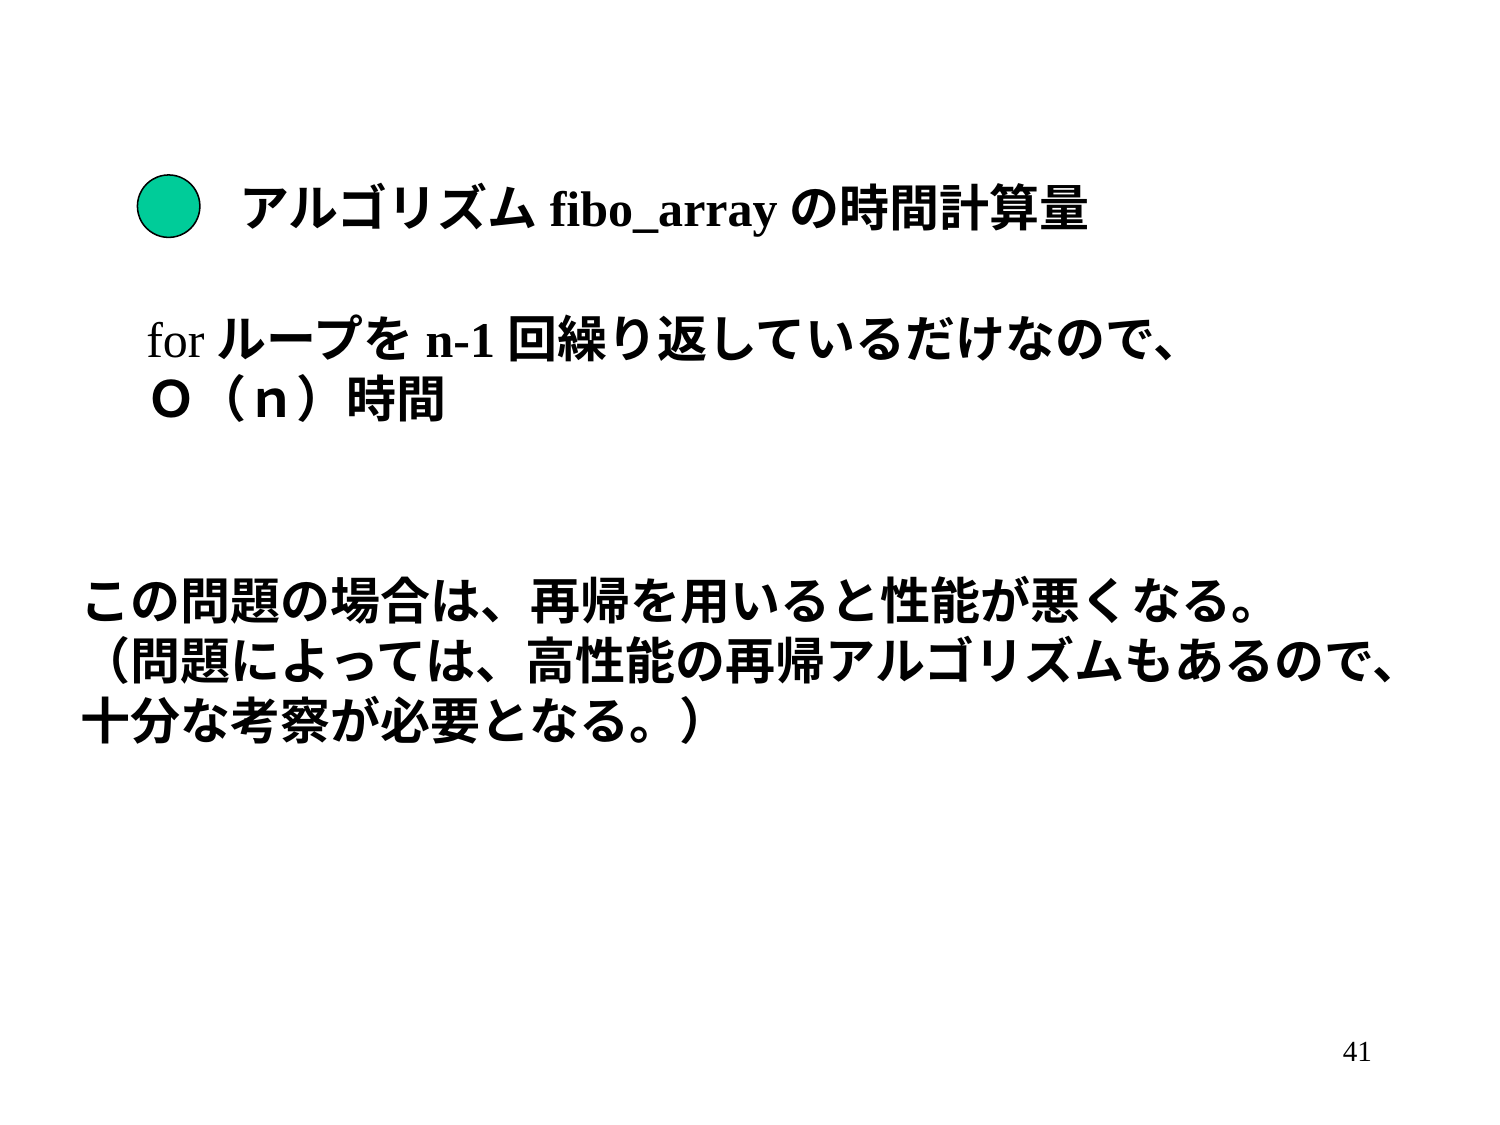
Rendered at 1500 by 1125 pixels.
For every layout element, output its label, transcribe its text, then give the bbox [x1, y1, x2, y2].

text_box アルゴリズムfibo_arrayの時間計算量 [224, 169, 1105, 244]
text_box この問題の場合は、再帰を用いると性能が悪くなる。 （問題によっては、高性能の再帰アルゴリズムもあるので、 十分な考察が必要となる。） [65, 562, 1437, 758]
text_box [137, 174, 200, 238]
slide_number 41 [1074, 1024, 1388, 1101]
text_box forループをn-1回繰り返しているだけなので、 Ｏ（ｎ）時間 [131, 299, 1219, 435]
